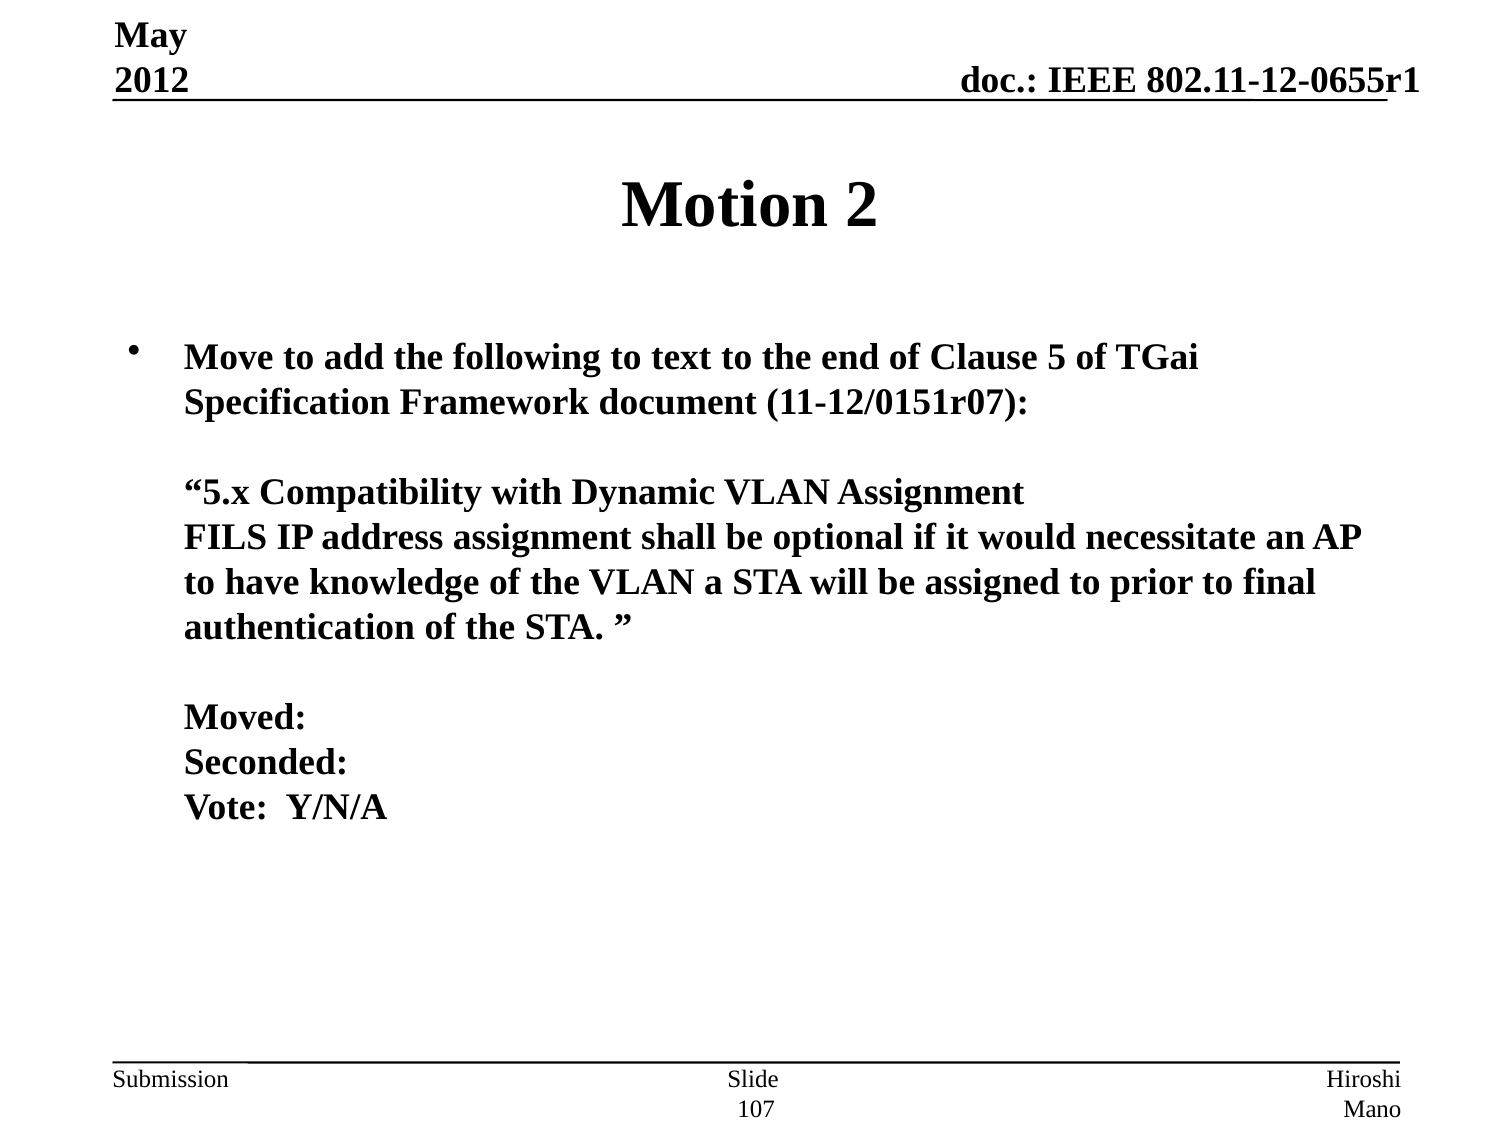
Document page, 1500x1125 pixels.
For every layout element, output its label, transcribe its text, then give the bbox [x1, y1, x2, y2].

list Move to add the following to text to the end of Clause 5 of TGai Specification Framework document (11-12/0151r07): “5.x Compatibility with Dynamic VLAN Assignment FILS IP address assignment shall be optional if it would necessitate an AP to have knowledge of the VLAN a STA will be assigned to prior to final authentication of the STA. ” Moved: Seconded: Vote: Y/N/A [112, 324, 1388, 1001]
footer Hiroshi Mano (ATRD, Root, Lab) [1324, 1061, 1402, 1093]
slide_number Slide 107 [712, 1061, 800, 1093]
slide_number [114, 54, 259, 101]
title Motion 2 [112, 112, 1388, 288]
